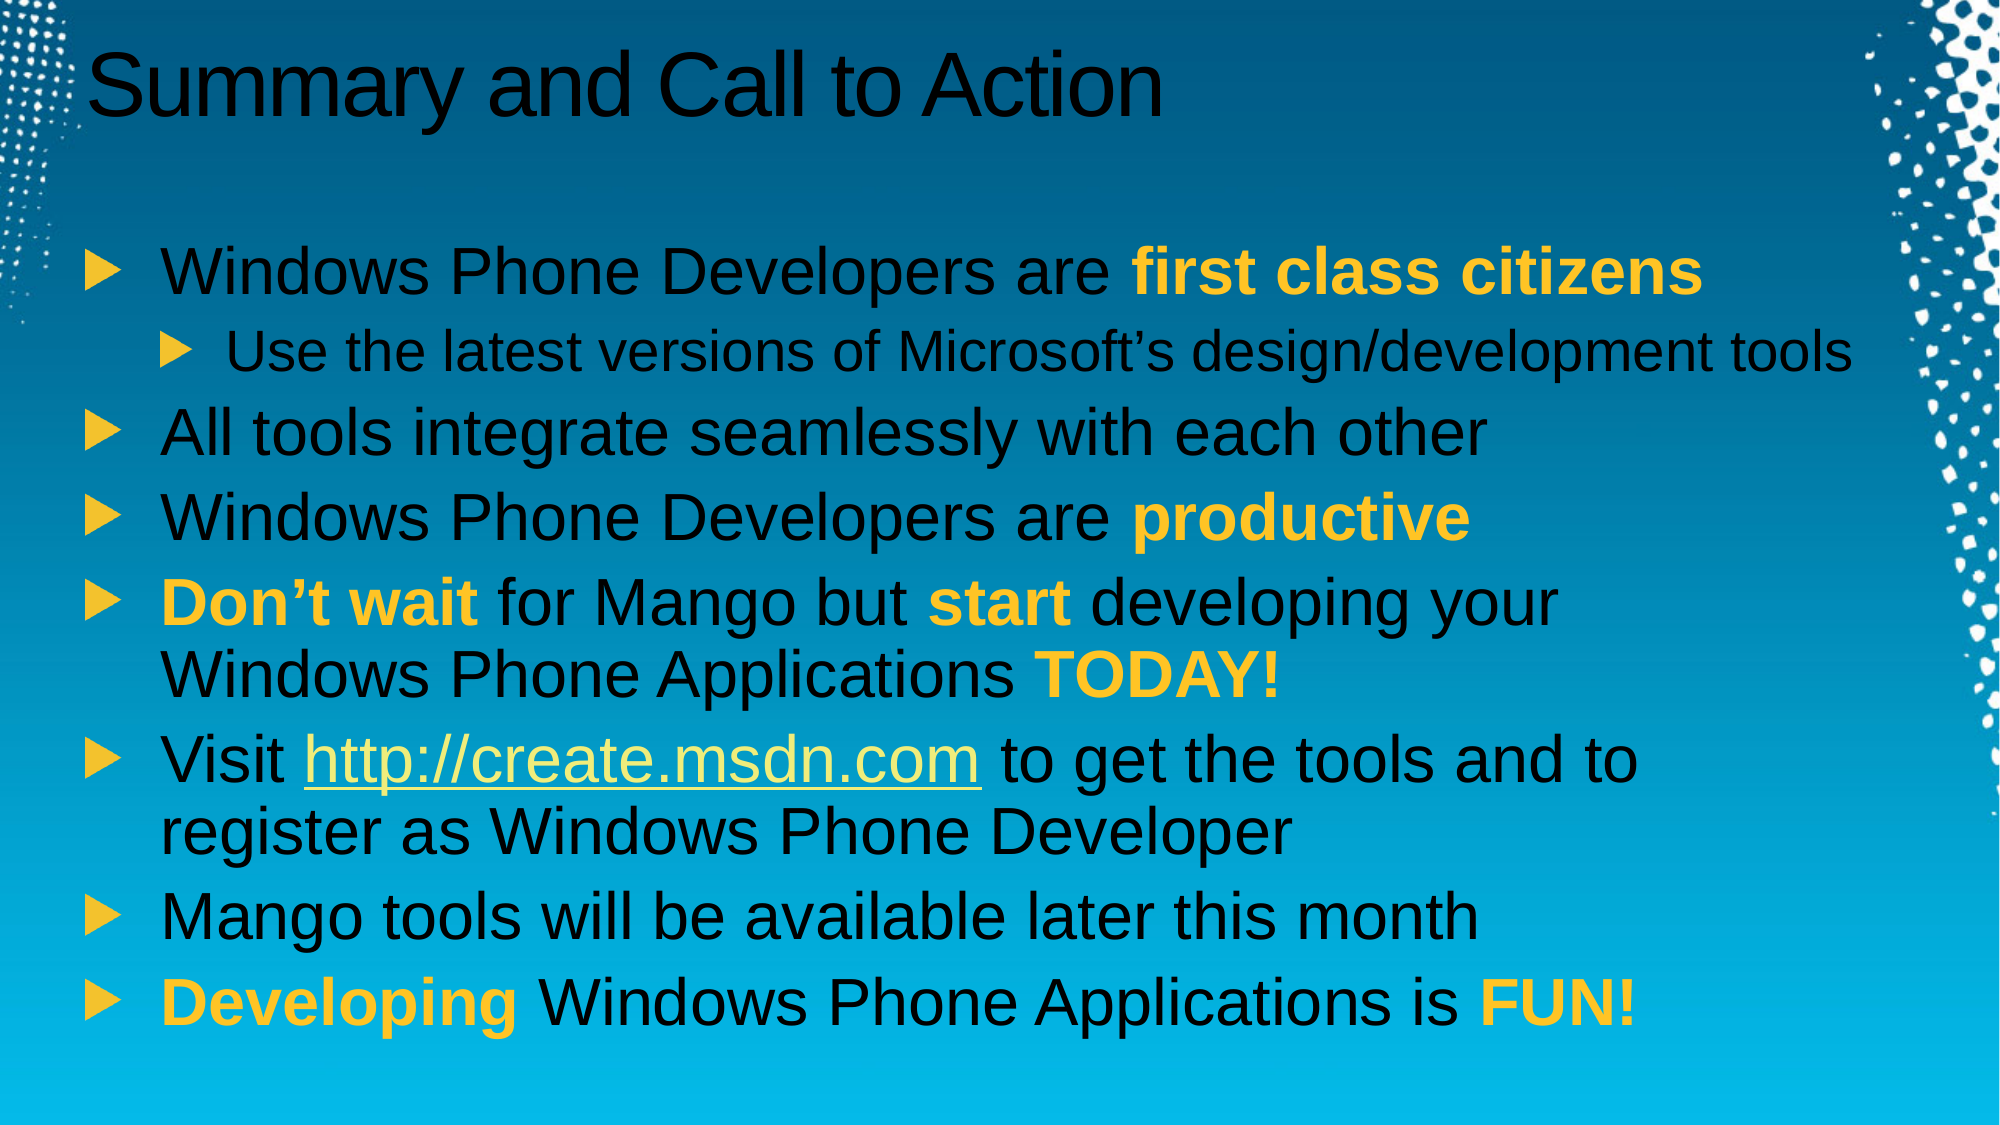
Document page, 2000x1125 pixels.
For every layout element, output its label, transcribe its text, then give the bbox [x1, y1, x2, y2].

picture [55, 62, 62, 69]
picture [86, 738, 119, 777]
picture [1914, 164, 1923, 177]
picture [33, 116, 40, 124]
picture [1963, 335, 1972, 344]
picture [13, 41, 25, 49]
picture [1892, 212, 1902, 216]
picture [1963, 278, 1976, 291]
picture [1948, 413, 1958, 424]
picture [16, 143, 21, 151]
picture [11, 55, 21, 64]
picture [1972, 312, 1985, 322]
picture [1991, 747, 2000, 765]
picture [9, 84, 15, 91]
picture [1970, 426, 1980, 436]
picture [1993, 321, 2000, 339]
picture [86, 250, 119, 289]
picture [1955, 246, 1965, 256]
picture [86, 410, 119, 449]
picture [1991, 637, 2000, 652]
picture [1988, 691, 2000, 709]
picture [18, 0, 29, 6]
picture [1995, 582, 2000, 595]
picture [1973, 368, 1982, 380]
picture [1932, 235, 1943, 241]
picture [10, 69, 17, 78]
picture [41, 59, 48, 67]
picture [1942, 465, 1958, 483]
picture [30, 14, 40, 23]
picture [16, 22, 23, 34]
picture [1929, 27, 1945, 45]
picture [1983, 404, 1992, 414]
picture [1926, 344, 1939, 358]
picture [3, 10, 11, 18]
picture [1911, 223, 1918, 230]
picture [1921, 0, 1934, 8]
picture [1963, 589, 1976, 607]
picture [1988, 547, 2000, 561]
picture [1980, 460, 1987, 469]
picture [1920, 257, 1932, 264]
picture [1994, 382, 2000, 391]
picture [1935, 379, 1948, 391]
picture [1925, 87, 1941, 99]
picture [34, 101, 43, 111]
picture [0, 24, 9, 33]
picture [1928, 399, 1939, 415]
picture [1946, 525, 1956, 533]
picture [47, 0, 57, 10]
picture [45, 16, 55, 24]
picture [1919, 367, 1930, 378]
picture [33, 88, 42, 97]
picture [42, 31, 53, 39]
picture [43, 42, 49, 53]
picture [6, 97, 12, 105]
picture [1946, 155, 1961, 167]
picture [1914, 274, 1920, 291]
picture [58, 32, 66, 41]
picture [1950, 359, 1960, 366]
picture [1945, 213, 1955, 220]
picture [161, 332, 190, 366]
picture [0, 155, 5, 163]
picture [1935, 177, 1945, 189]
picture [1935, 431, 1946, 449]
picture [1982, 714, 1993, 729]
picture [86, 495, 119, 534]
title Summary and Call to Action [85, 37, 1914, 138]
picture [31, 131, 37, 138]
picture [1955, 557, 1965, 573]
picture [1963, 535, 1977, 550]
picture [1969, 625, 1985, 642]
picture [1960, 392, 1970, 403]
picture [1889, 152, 1901, 166]
picture [17, 129, 23, 136]
picture [1972, 570, 1986, 583]
picture [1898, 188, 1912, 198]
picture [1941, 324, 1952, 332]
picture [1915, 109, 1924, 119]
picture [1981, 604, 2000, 620]
picture [56, 47, 64, 55]
picture [1978, 517, 1987, 527]
picture [1958, 445, 1968, 460]
picture [1914, 308, 1929, 326]
picture [33, 0, 42, 10]
picture [86, 895, 119, 934]
picture [1957, 187, 1971, 200]
picture [1984, 349, 1992, 357]
picture [1992, 438, 2000, 448]
picture [26, 57, 34, 68]
picture [54, 76, 60, 83]
picture [86, 980, 119, 1019]
picture [18, 13, 26, 19]
picture [1953, 301, 1962, 312]
picture [38, 74, 47, 80]
picture [0, 40, 9, 45]
picture [1935, 0, 2000, 306]
picture [28, 42, 36, 53]
picture [1925, 141, 1935, 155]
picture [1942, 269, 1953, 276]
list Windows Phone Developers are first class citizens Use the latest versions of Microsoft’s design/development tools All tools integrate seamlessly with each other Windows Phone Developers are productive Don’t wait for Mango but start developing your Windows Phone Applications TODAY! Visit http://create.msdn.com to get the tools and to register as Windows Phone Developer Mango tools will be available later this month Developing Windows Phone Applications is FUN! [85, 237, 1914, 1125]
picture [29, 27, 38, 38]
picture [1938, 122, 1950, 133]
picture [1974, 683, 1985, 694]
picture [1979, 657, 1995, 676]
picture [1990, 492, 2000, 505]
picture [1968, 481, 1978, 492]
picture [1930, 291, 1941, 297]
picture [24, 72, 32, 79]
picture [86, 580, 119, 619]
picture [1952, 502, 1967, 516]
picture [1922, 200, 1934, 207]
